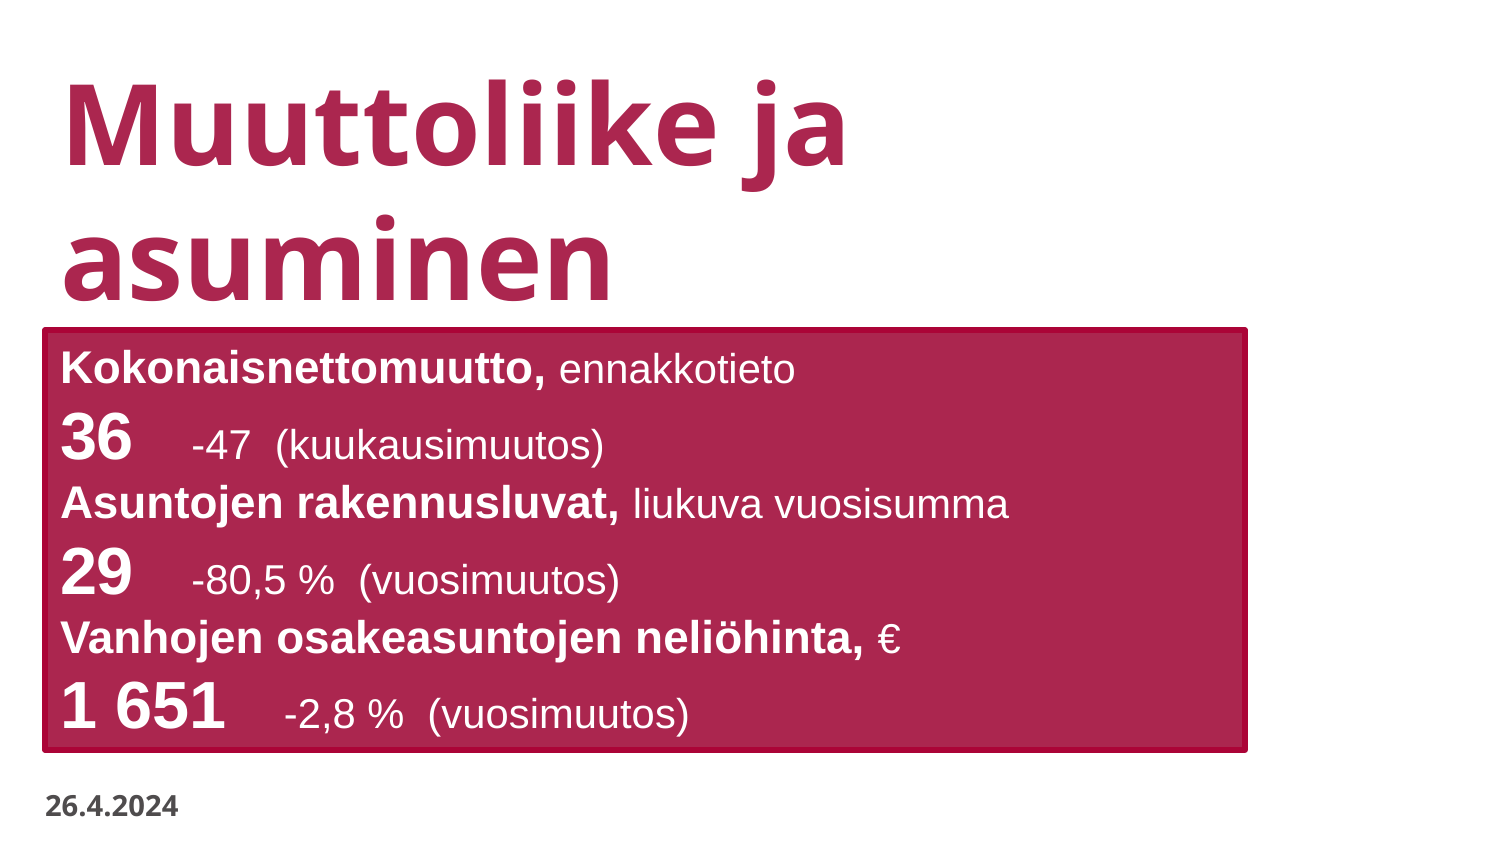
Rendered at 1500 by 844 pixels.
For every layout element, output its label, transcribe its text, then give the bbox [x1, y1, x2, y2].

list 26.4.2024 [29, 779, 256, 841]
list Kokonaisnettomuutto, ennakkotieto 36 -47 (kuukausimuutos) Asuntojen rakennusluvat, liukuva vuosisumma 29 -80,5 % (vuosimuutos) Vanhojen osakeasuntojen neliöhinta, € 1 651 -2,8 % (vuosimuutos) [44, 329, 1246, 751]
list Muuttoliike ja asuminen [44, 44, 1500, 406]
